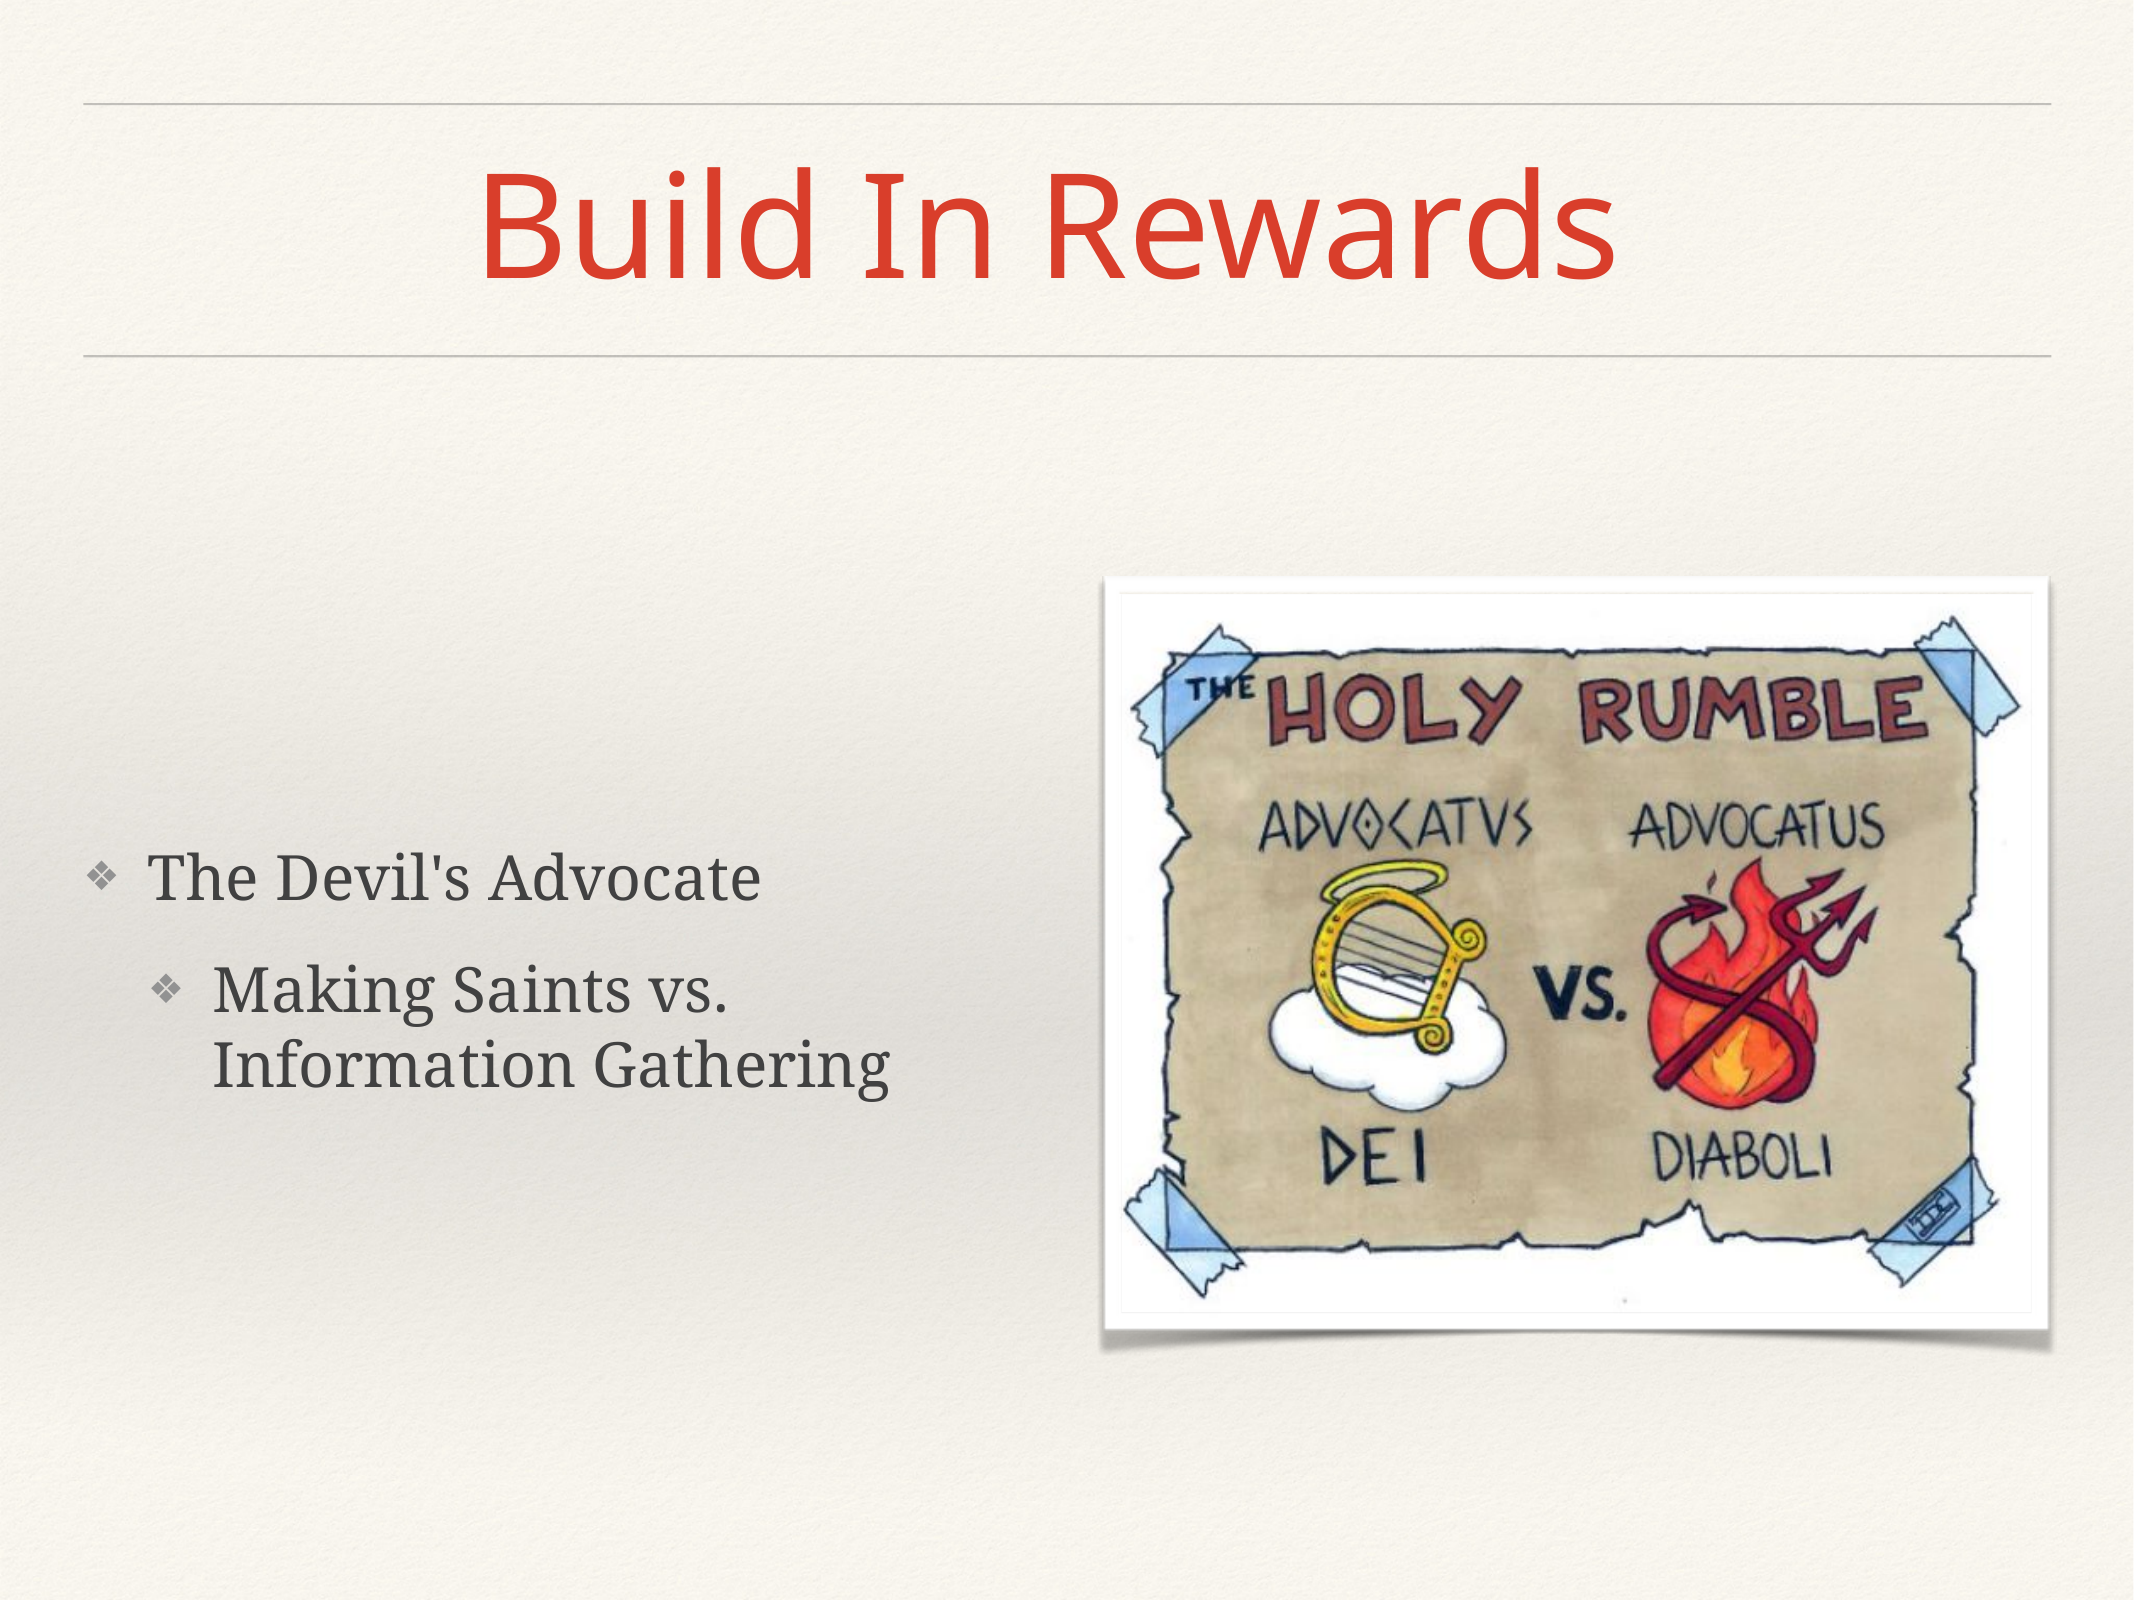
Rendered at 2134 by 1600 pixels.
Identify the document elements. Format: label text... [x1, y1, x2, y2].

list The Devil's Advocate Making Saints vs. Information Gathering [82, 447, 1038, 1491]
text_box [1097, 576, 2057, 1361]
picture [0, 0, 2134, 1600]
title Build In Rewards [82, 130, 2051, 332]
